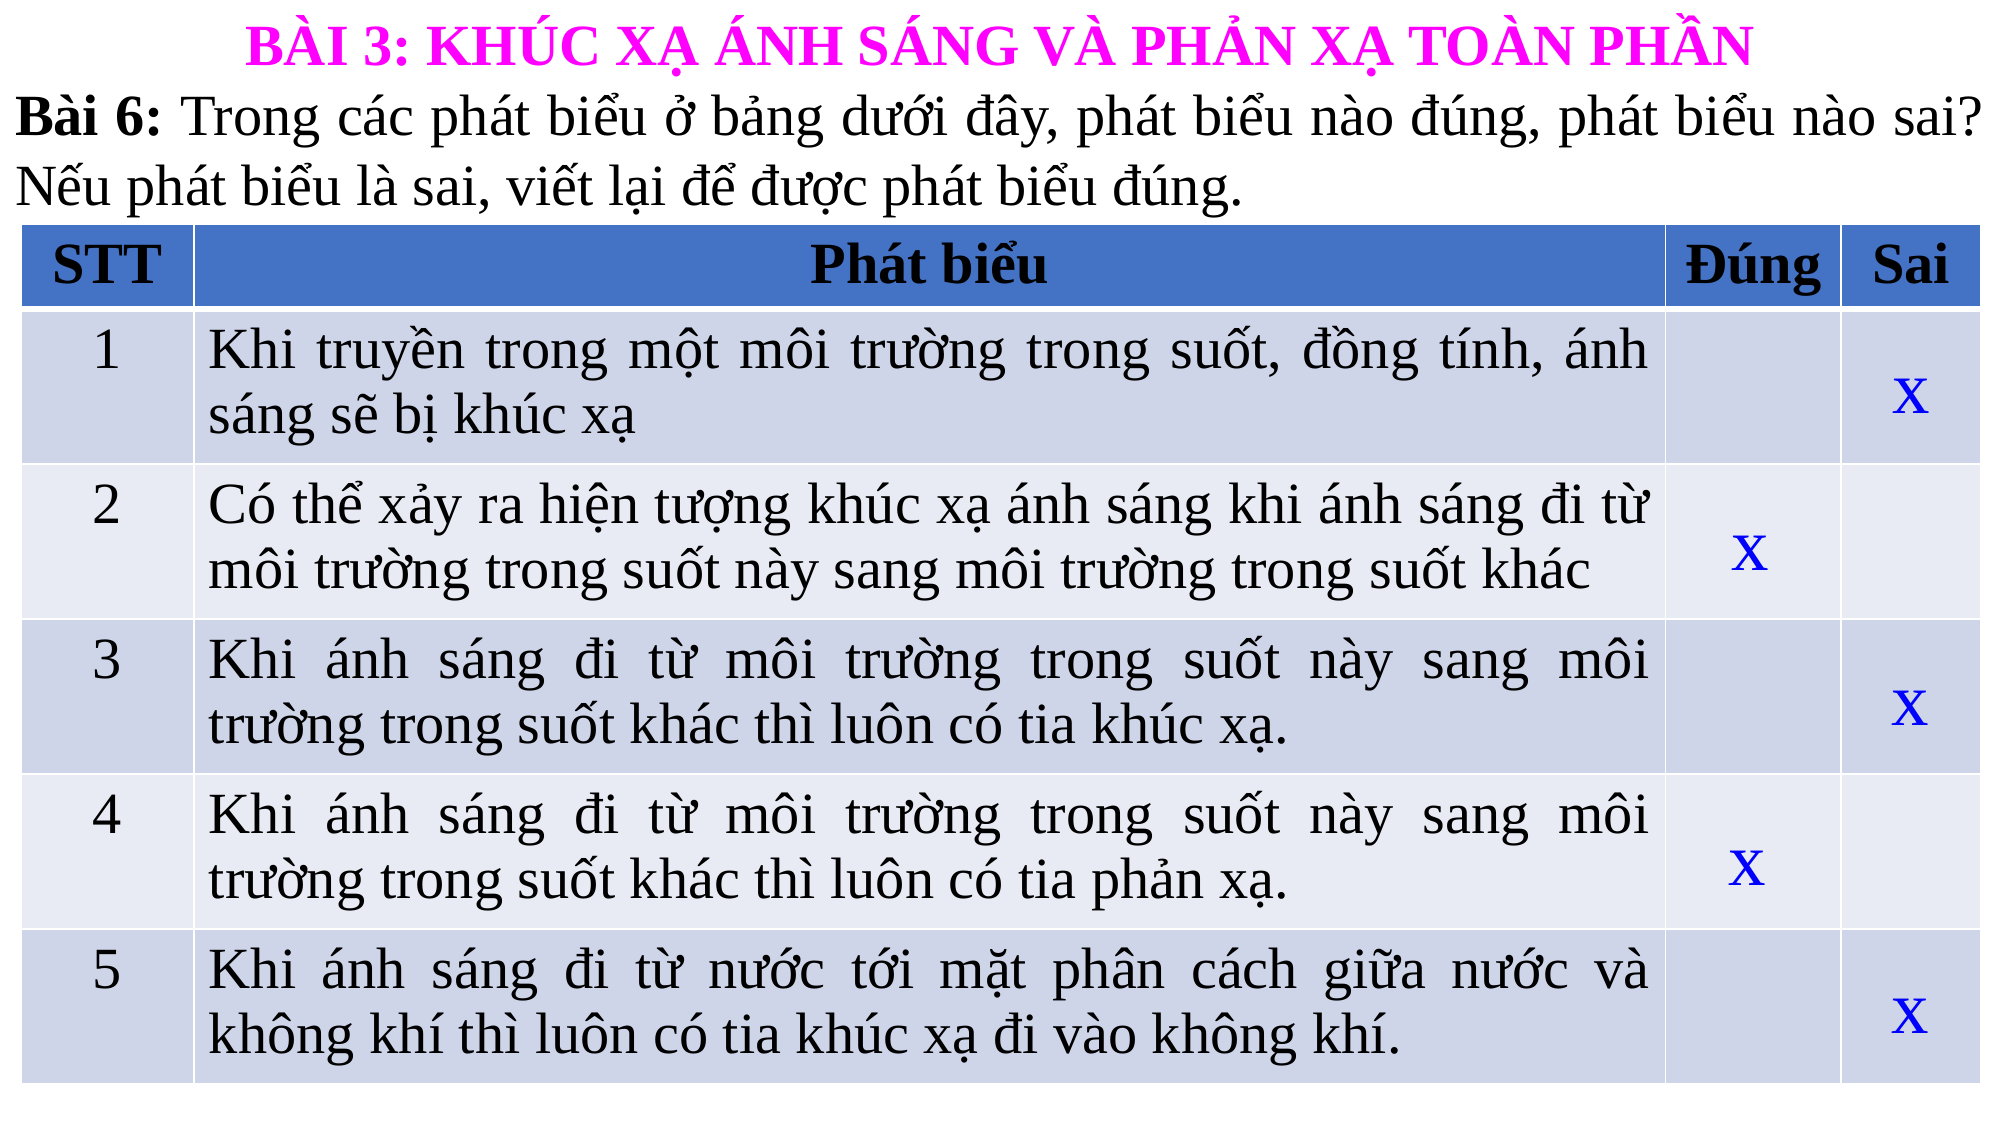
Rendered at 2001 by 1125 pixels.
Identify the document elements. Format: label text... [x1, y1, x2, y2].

table_header Đúng [1666, 225, 1840, 306]
table_cell Khi ánh sáng đi từ nước tới mặt phân cách giữa nước và không khí thì luôn có tia khúc xạ đi vào không khí. [195, 930, 1665, 1083]
table_cell 5 [22, 930, 193, 1083]
table_cell [1842, 930, 1980, 1083]
table_cell [1842, 775, 1980, 928]
table_cell [1666, 465, 1840, 618]
text_box Bài 6: Trong các phát biểu ở bảng dưới đây, phát biểu nào đúng, phát biểu nào sai? Nếu phát biểu là sai, viết lại để được phát biểu đúng. [0, 85, 2000, 225]
table_cell [1666, 930, 1840, 1083]
table_header Sai [1842, 225, 1980, 306]
text_box x [1680, 803, 1815, 909]
text_box x [1843, 950, 1978, 1056]
table_cell 2 [22, 465, 193, 618]
table_header STT [22, 225, 193, 306]
table_cell [1842, 465, 1980, 618]
table_cell [1666, 620, 1840, 773]
table_cell Có thể xảy ra hiện tượng khúc xạ ánh sáng khi ánh sáng đi từ môi trường trong suốt này sang môi trường trong suốt khác [195, 465, 1665, 618]
table_cell Khi ánh sáng đi từ môi trường trong suốt này sang môi trường trong suốt khác thì luôn có tia khúc xạ. [195, 620, 1665, 773]
table_cell Khi ánh sáng đi từ môi trường trong suốt này sang môi trường trong suốt khác thì luôn có tia phản xạ. [195, 775, 1665, 928]
table_cell Khi truyền trong một môi trường trong suốt, đồng tính, ánh sáng sẽ bị khúc xạ [195, 312, 1665, 463]
text_box x [1682, 487, 1818, 593]
table_cell [1842, 620, 1980, 773]
text_box x [1843, 331, 1979, 436]
table_cell [1666, 775, 1840, 928]
table_cell 4 [22, 775, 193, 928]
table_header Phát biểu [195, 225, 1665, 306]
table_cell [1842, 312, 1980, 463]
table_cell 3 [22, 620, 193, 773]
text_box x [1843, 643, 1978, 748]
table_cell [1666, 312, 1840, 463]
text_box BÀI 3: KHÚC XẠ ÁNH SÁNG VÀ PHẢN XẠ TOÀN PHẦN [0, 0, 2000, 85]
table_cell 1 [22, 312, 193, 463]
